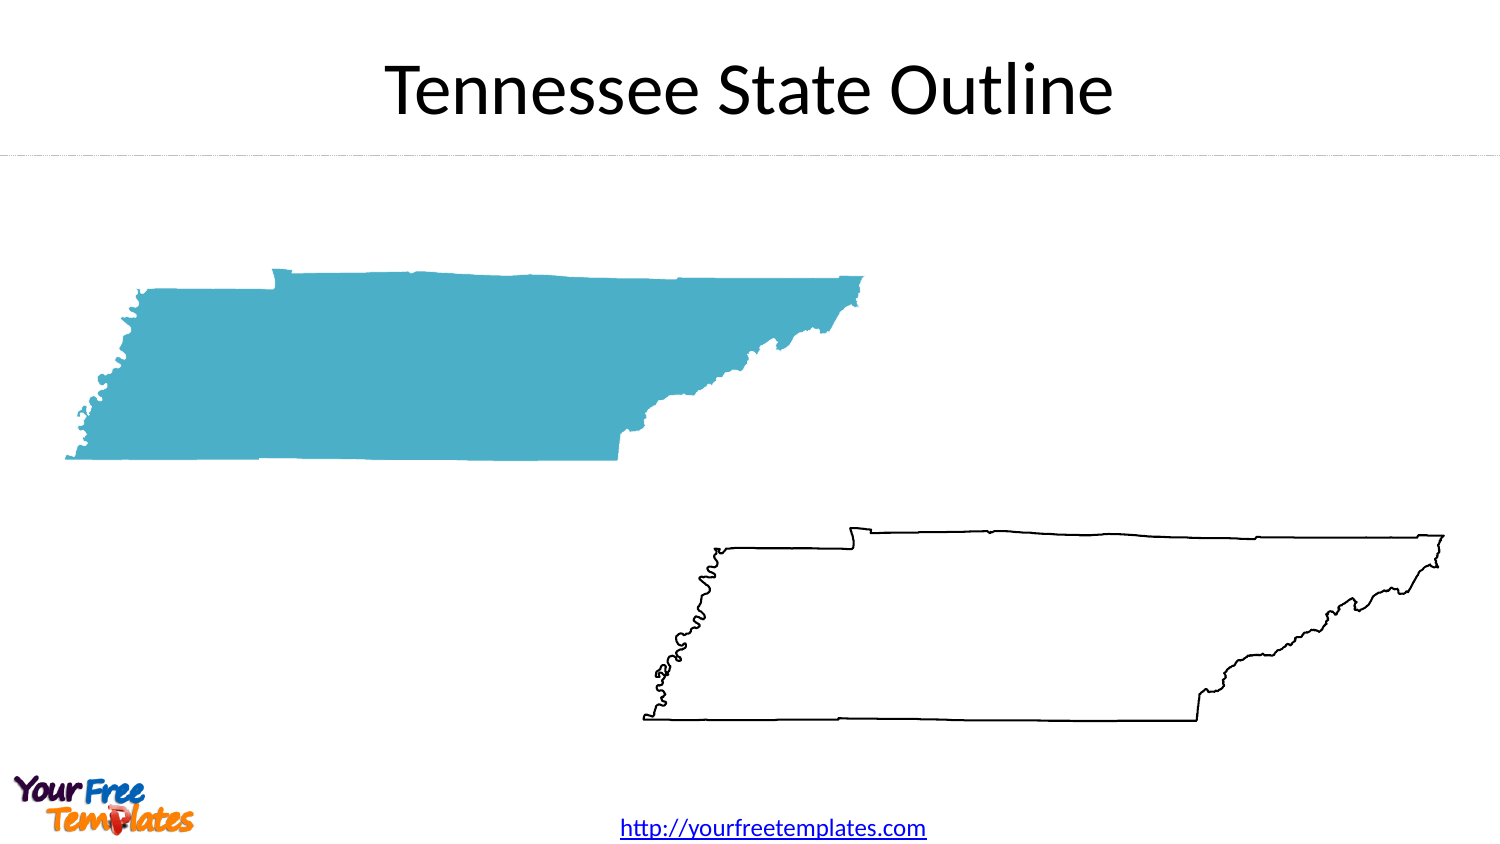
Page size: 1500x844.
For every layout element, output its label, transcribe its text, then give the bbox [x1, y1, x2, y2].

title Tennessee State Outline [75, 14, 1425, 155]
text_box [643, 528, 1444, 722]
text_box [64, 268, 866, 462]
picture [10, 768, 202, 839]
